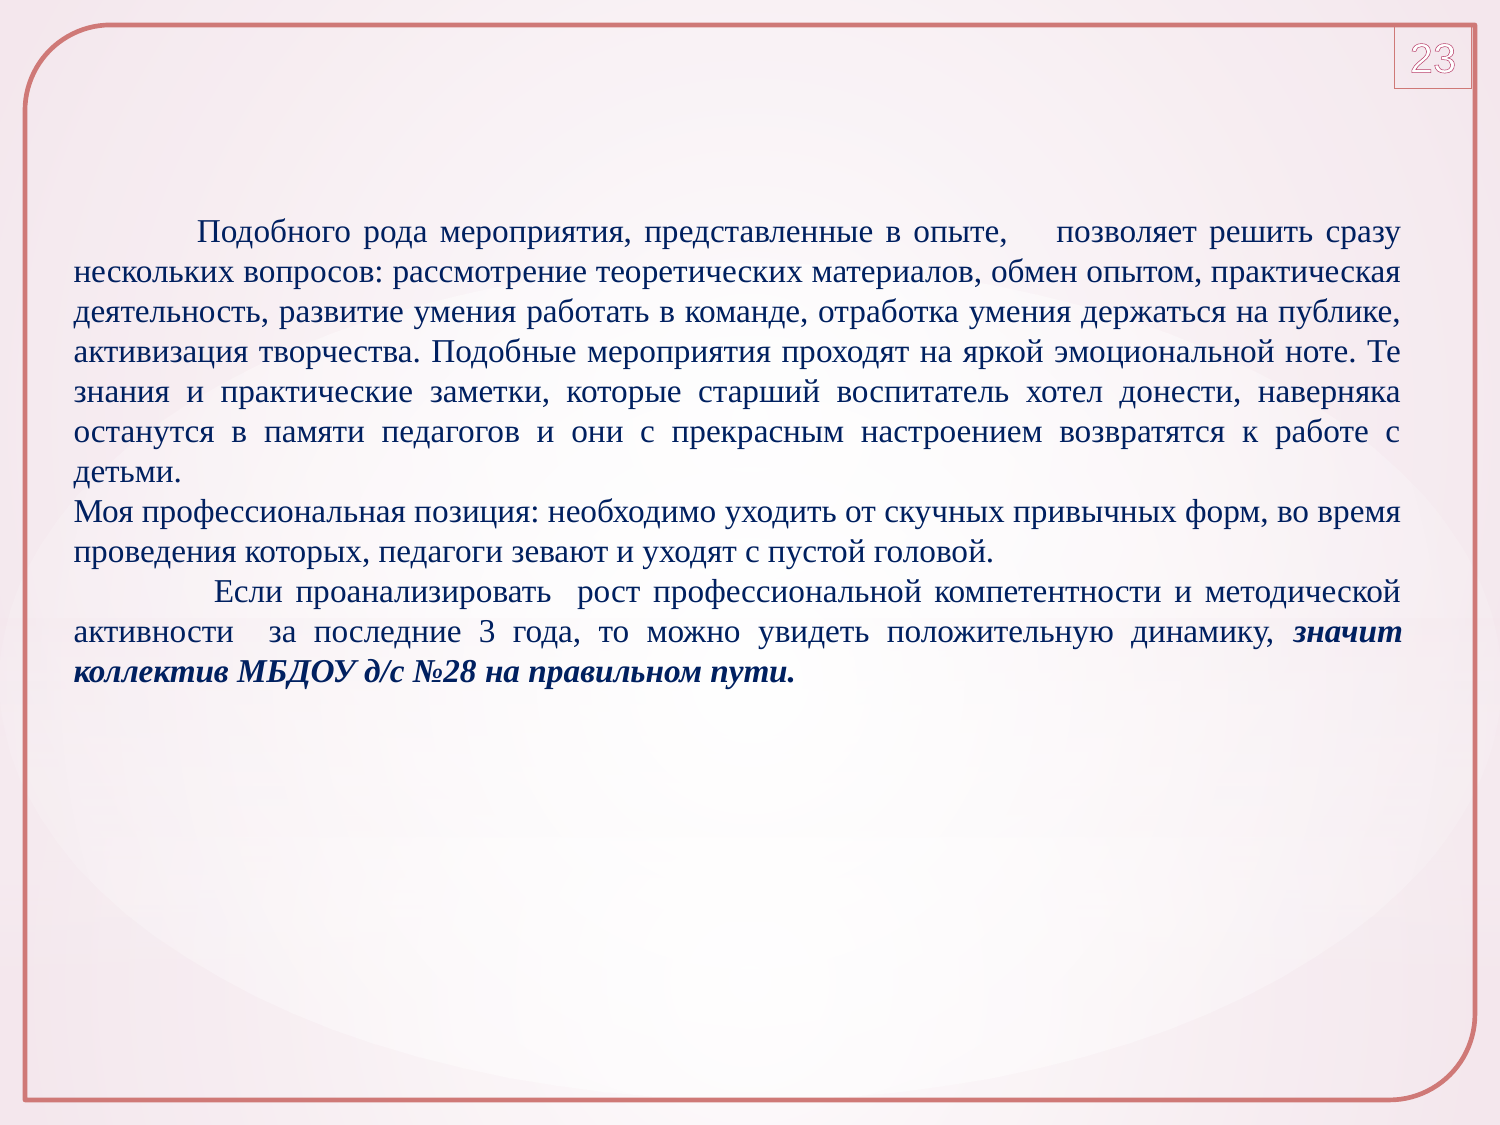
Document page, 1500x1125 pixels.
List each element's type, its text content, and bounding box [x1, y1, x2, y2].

text_box Подобного рода мероприятия, представленные в опыте, позволяет решить сразу нескольких вопросов: рассмотрение теоретических материалов, обмен опытом, практическая деятельность, развитие умения работать в команде, отработка умения держаться на публике, активизация творчества. Подобные мероприятия проходят на яркой эмоциональной ноте. Те знания и практические заметки, которые старший воспитатель хотел донести, наверняка останутся в памяти педагогов и они с прекрасным настроением возвратятся к работе с детьми. Моя профессиональная позиция: необходимо уходить от скучных привычных форм, во время проведения которых, педагоги зевают и уходят с пустой головой. Если проанализировать рост профессиональной компетентности и методической активности за последние 3 года, то можно увидеть положительную динамику, значит коллектив МБДОУ д/с №28 на правильном пути. [58, 202, 1418, 697]
text_box [23, 23, 1477, 1102]
text_box 23 [1394, 23, 1472, 89]
text_box [74, 9, 1413, 31]
